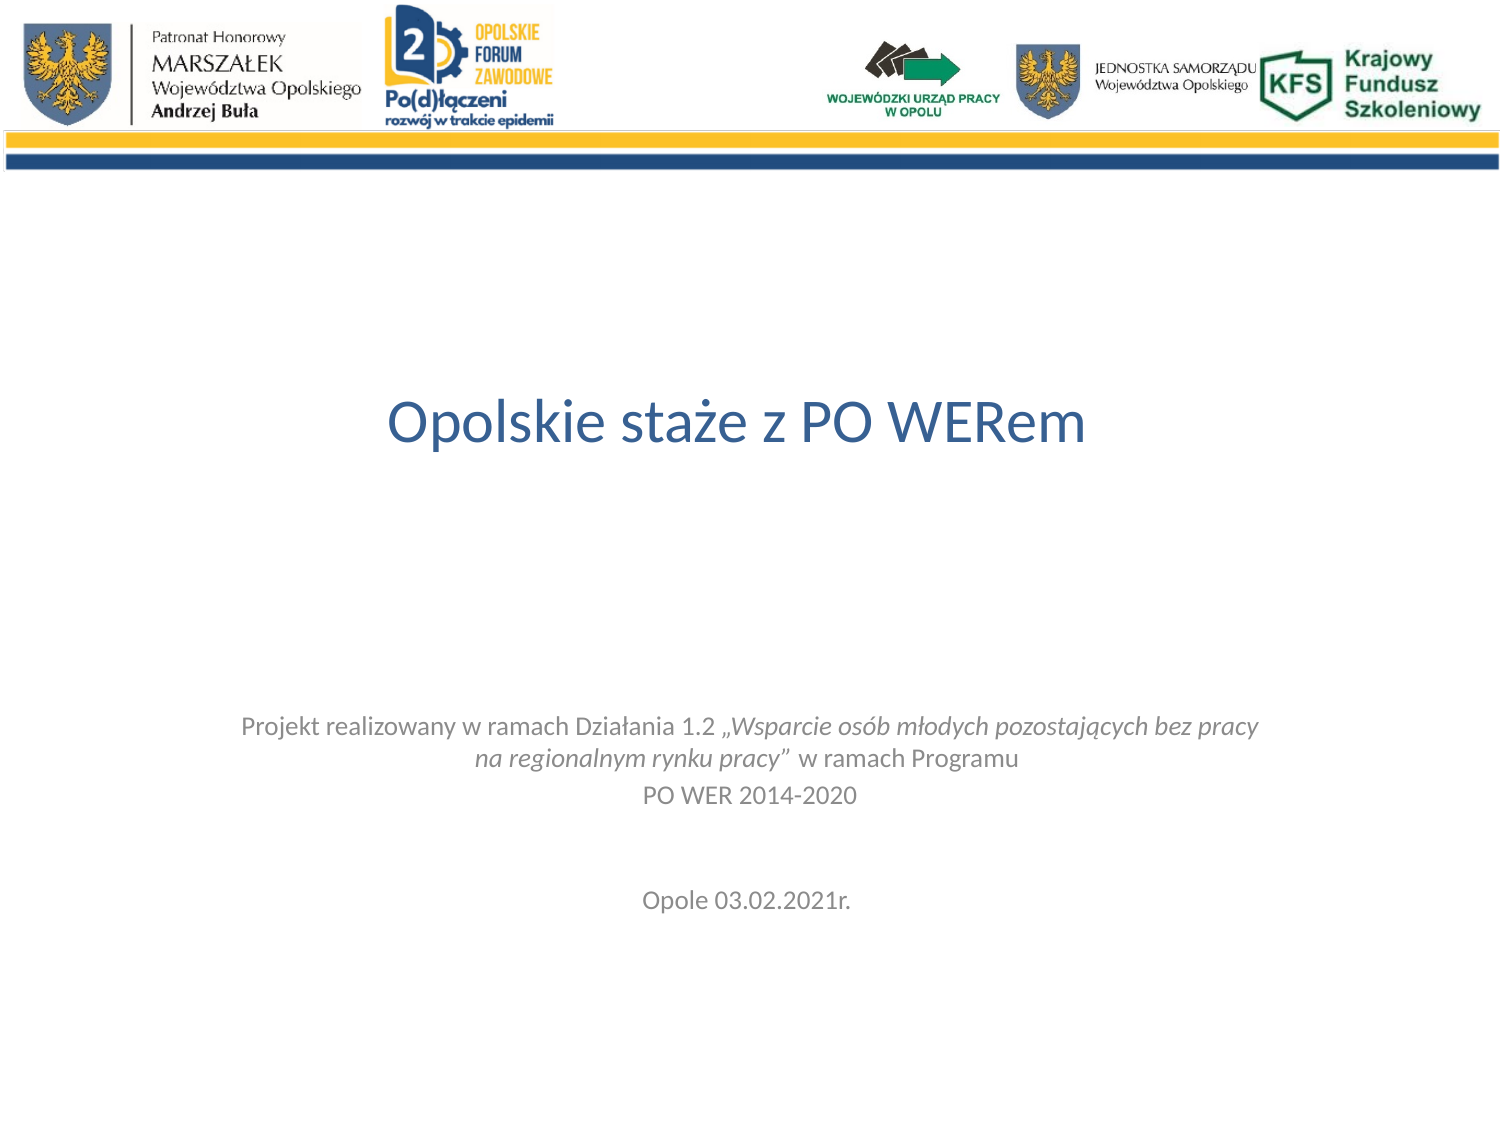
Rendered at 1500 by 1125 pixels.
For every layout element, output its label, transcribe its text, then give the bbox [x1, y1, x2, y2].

picture [822, 39, 1483, 127]
picture [380, 0, 558, 129]
subtitle Projekt realizowany w ramach Działania 1.2 „Wsparcie osób młodych pozostających bez pracy na regionalnym rynku pracy” w ramach Programu PO WER 2014-2020 Opole 03.02.2021r. [225, 637, 1275, 925]
title Opolskie staże z PO WERem [100, 371, 1376, 538]
picture [2, 22, 1500, 171]
